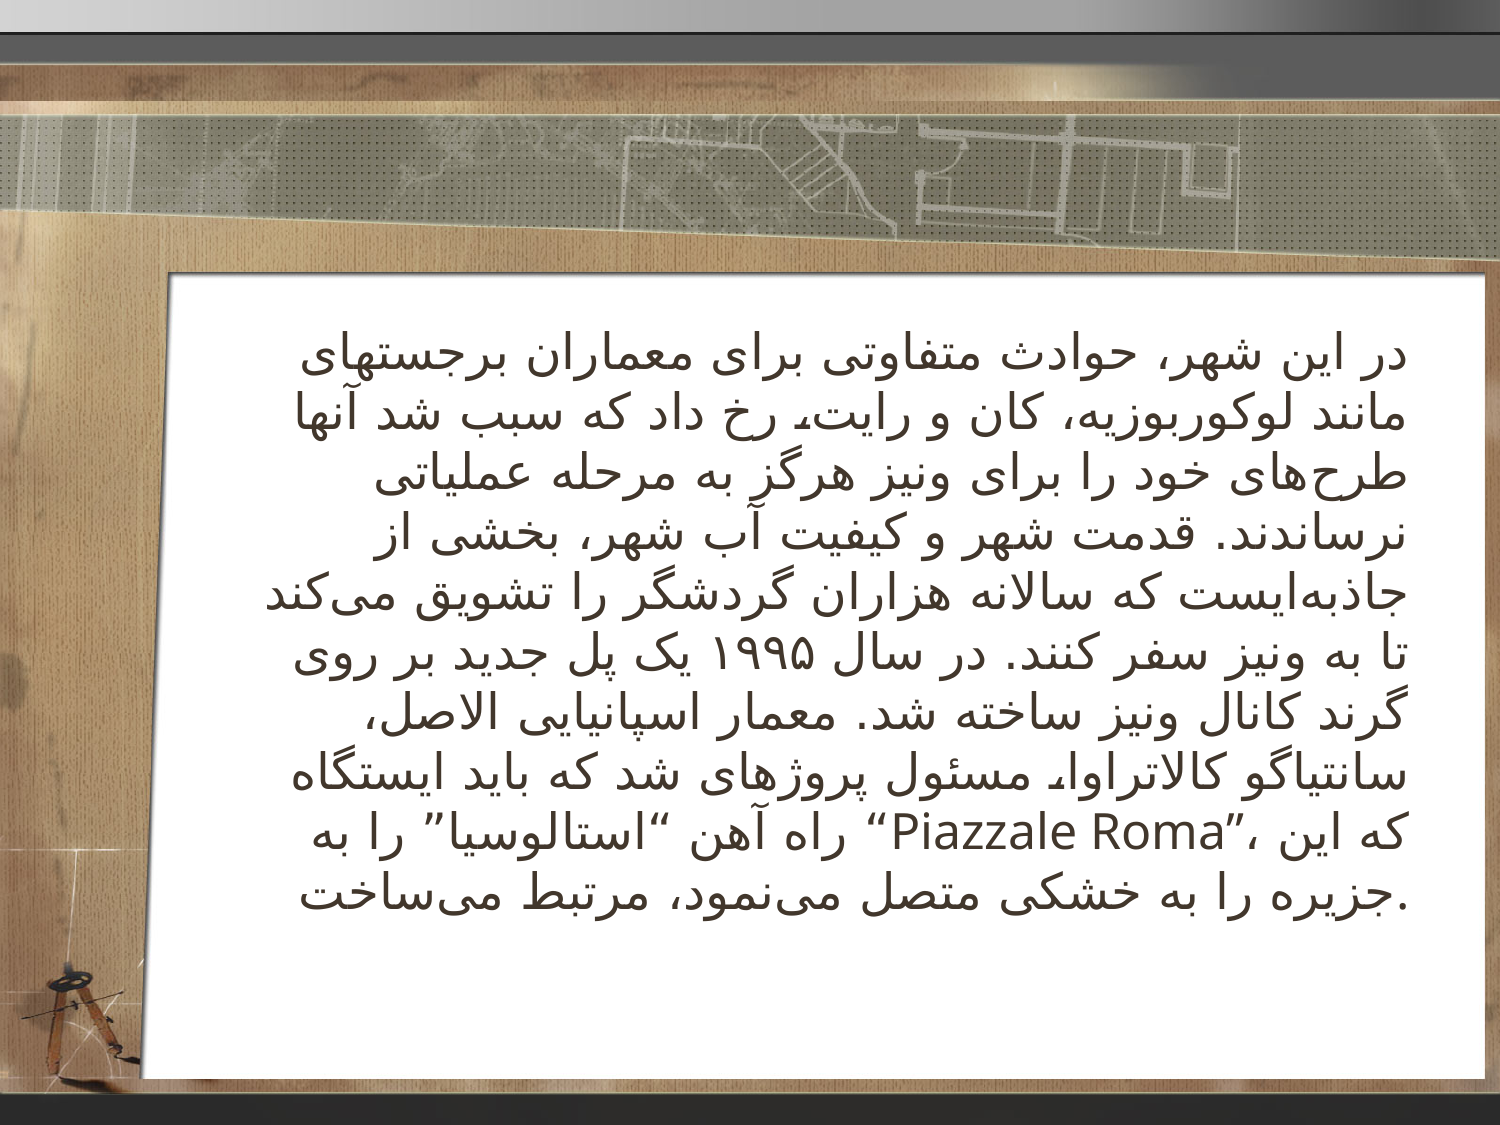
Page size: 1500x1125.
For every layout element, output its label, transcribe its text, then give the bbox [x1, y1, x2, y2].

list در این شهر، حوادث متفاوتی برای معماران برجستهای مانند لوکوربوزیه، کان و رایت، رخ داد که سبب شد آنها طرح‌های خود را برای ونیز هرگز به مرحله عملیاتی نرساندند. قدمت شهر و کیفیت آب شهر، بخشی از جاذبه‌ایست که سالانه هزاران گردشگر را تشویق می‌کند تا به ونیز سفر کنند. در سال ۱۹۹۵ یک پل جدید بر روی گرند کانال ونیز ساخته شد. معمار اسپانیایی الاصل، سانتیاگو کالاتراوا، مسئول پروژهای شد که باید ایستگاه راه آهن “استالوسیا” را به “Piazzale Roma”، که این جزیره را به خشکی متصل می‌نمود، مرتبط می‌ساخت. [212, 312, 1425, 1043]
picture [0, 0, 1500, 1125]
